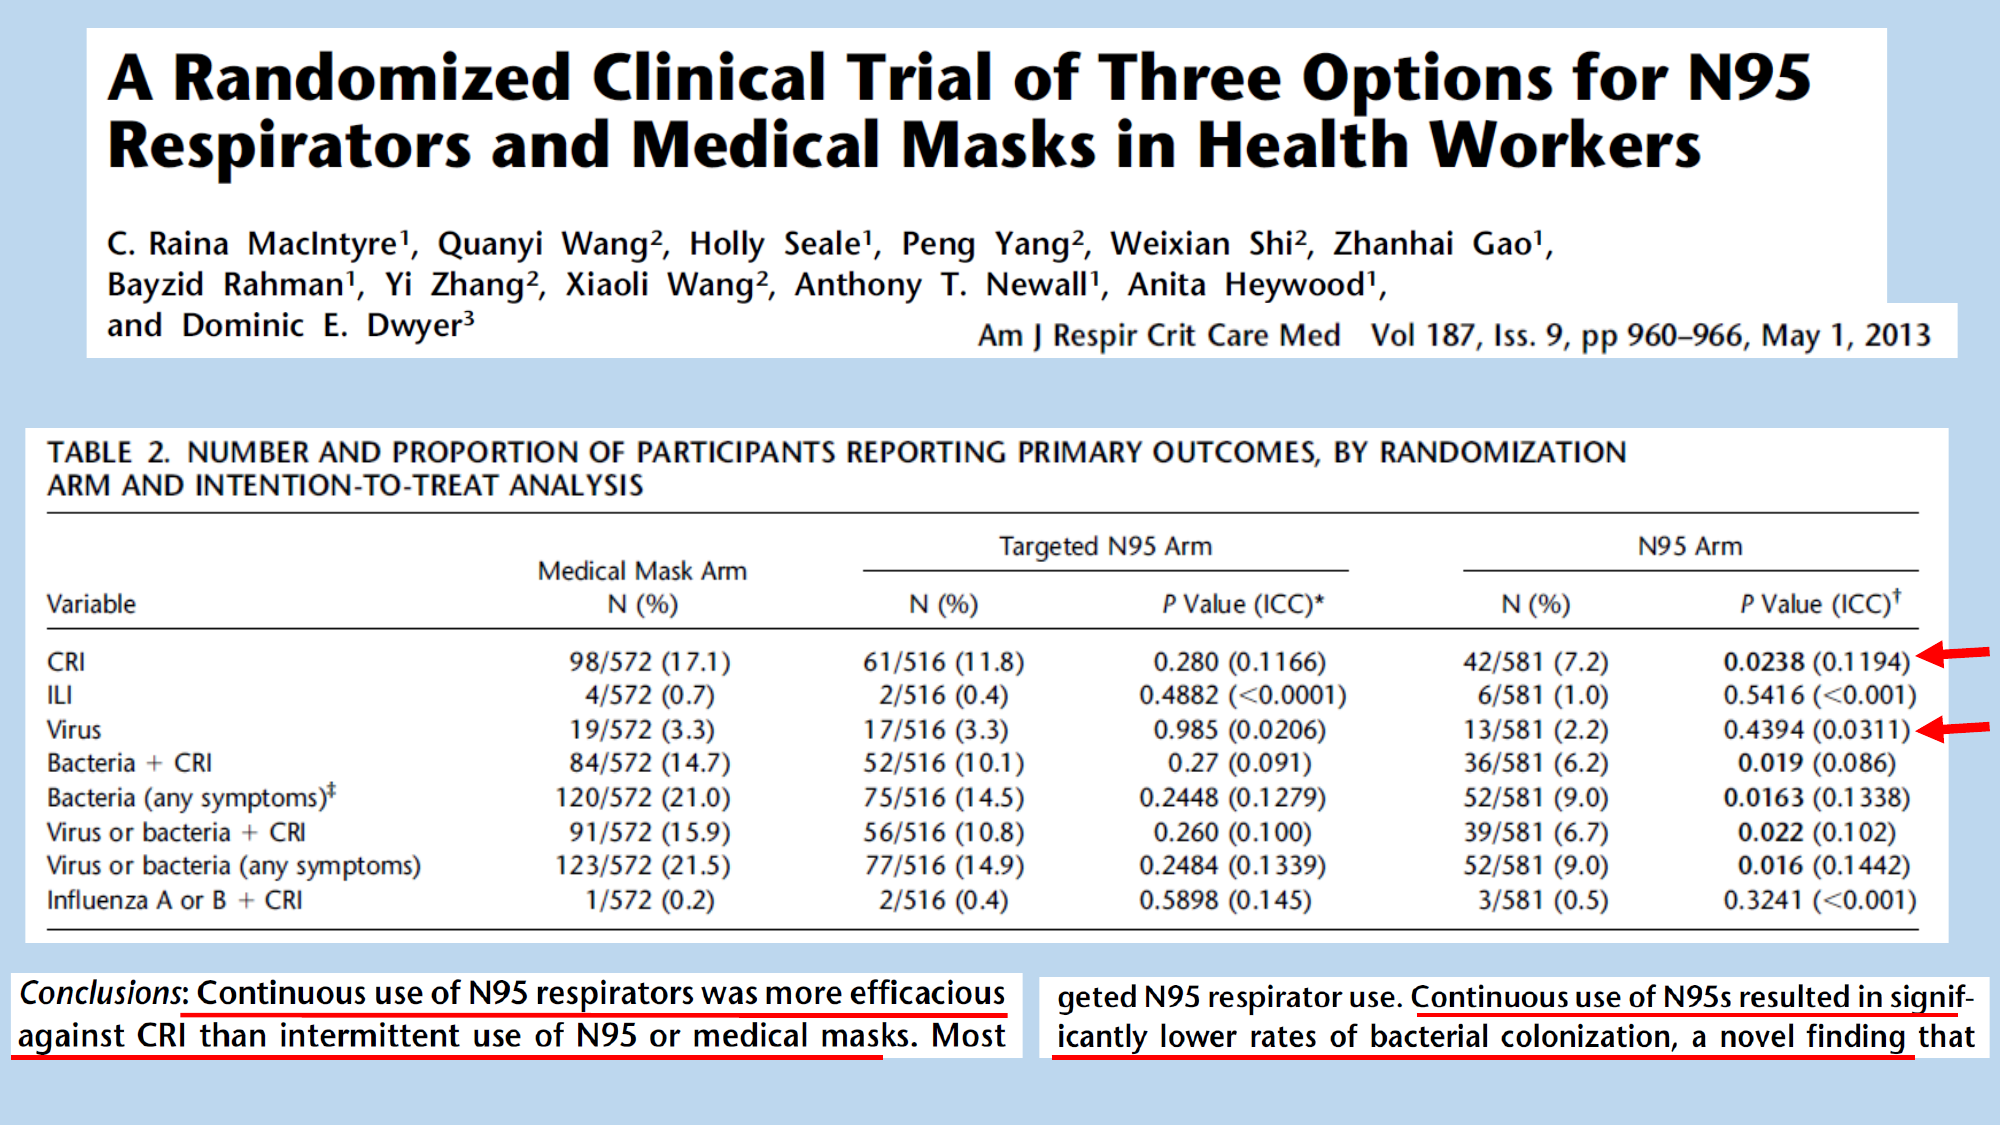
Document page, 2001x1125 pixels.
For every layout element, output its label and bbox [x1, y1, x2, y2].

picture [10, 973, 1023, 1058]
picture [86, 28, 1958, 358]
text_box [1915, 726, 1990, 732]
picture [25, 428, 1949, 943]
picture [1039, 977, 1990, 1058]
text_box [1915, 651, 1990, 656]
